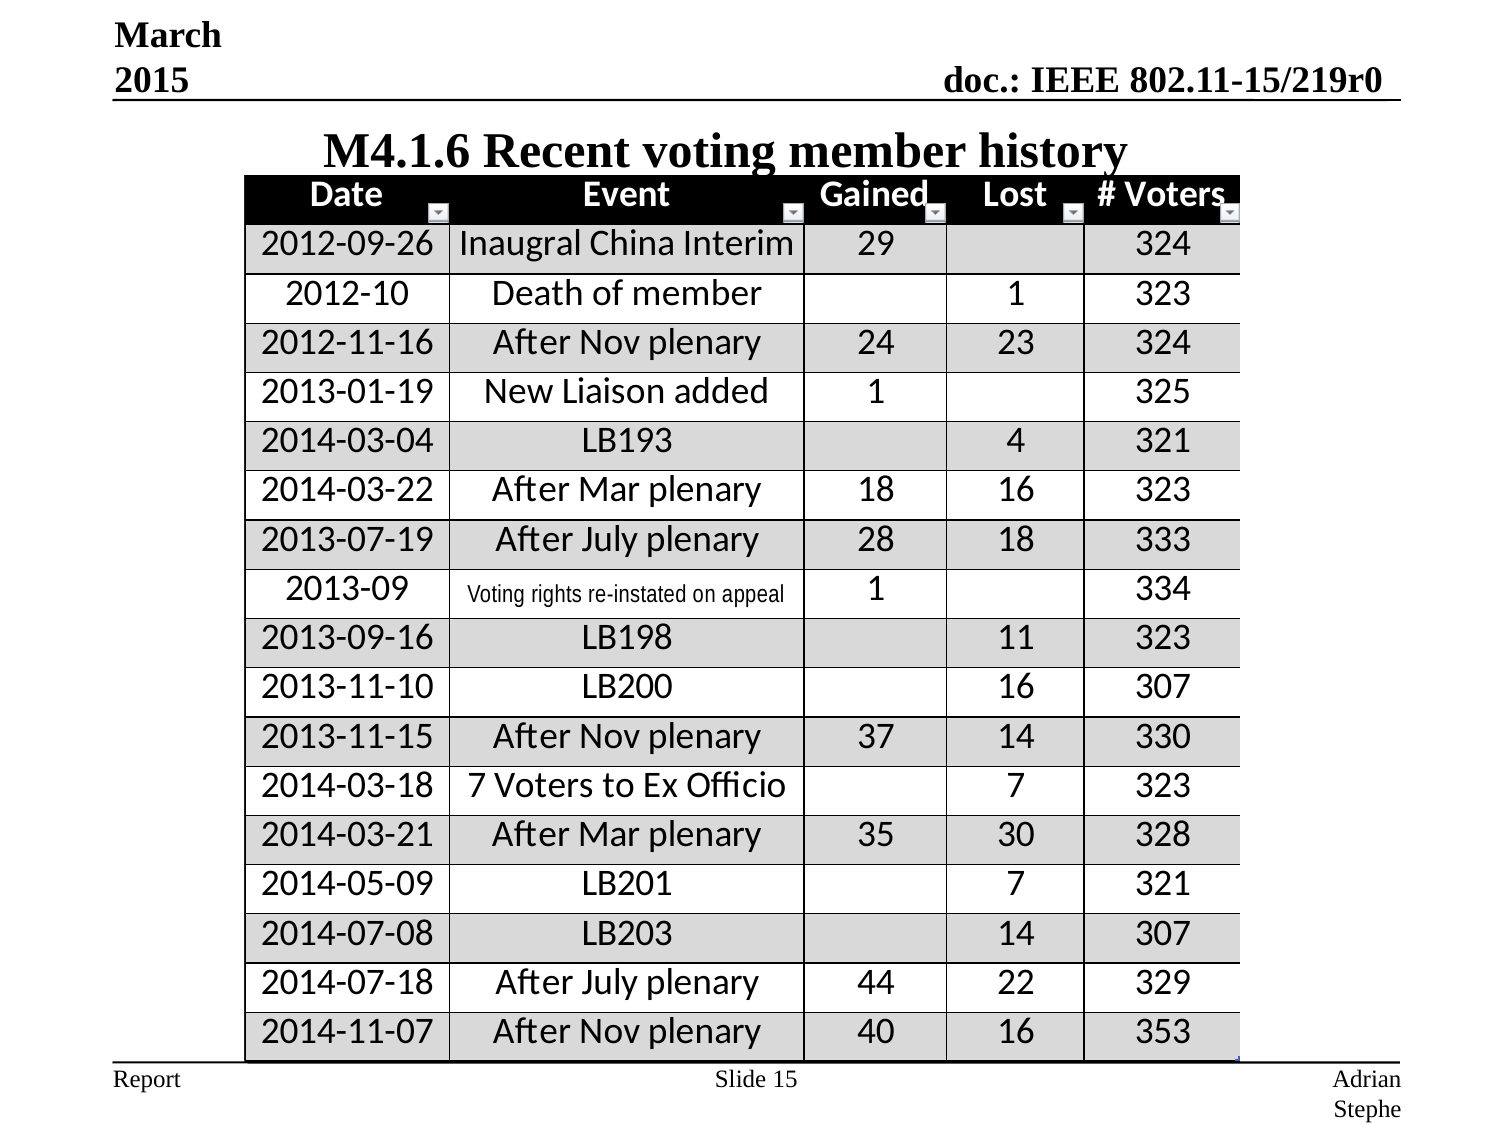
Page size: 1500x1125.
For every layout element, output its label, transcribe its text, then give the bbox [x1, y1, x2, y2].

title M4.1.6 Recent voting member history [88, 103, 1364, 192]
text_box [244, 174, 1242, 1063]
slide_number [114, 54, 272, 101]
footer Adrian Stephens, Intel Corporation [1324, 1061, 1402, 1093]
slide_number Slide 15 [712, 1071, 800, 1093]
